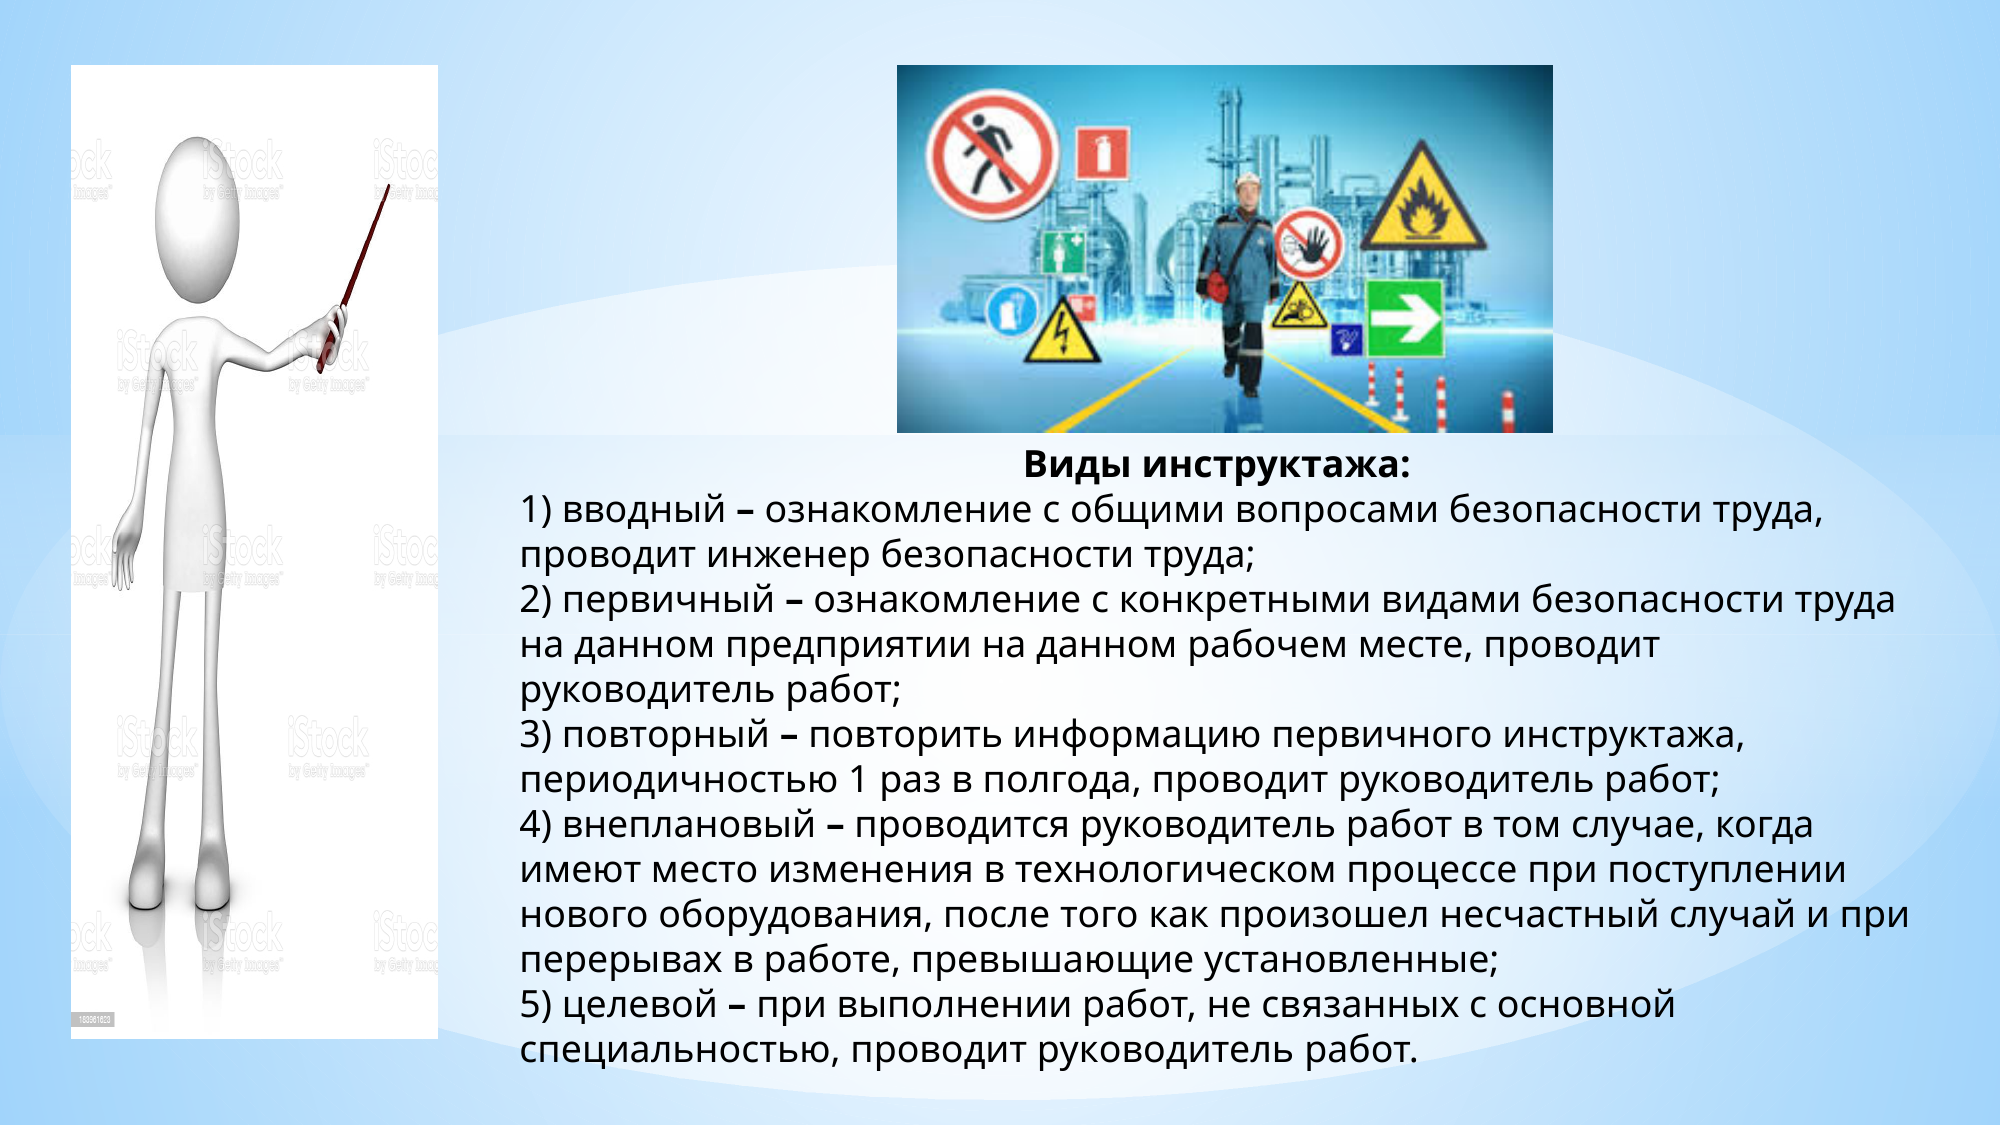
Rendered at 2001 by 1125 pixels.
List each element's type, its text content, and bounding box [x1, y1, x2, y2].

text_box Виды инструктажа: 1) вводный – ознакомление с общими вопросами безопасности труда, проводит инженер безопасности труда; 2) первичный – ознакомление с конкретными видами безопасности труда на данном предприятии на данном рабочем месте, проводит руководитель работ; 3) повторный – повторить информацию первичного инструктажа, периодичностью 1 раз в полгода, проводит руководитель работ; 4) внеплановый – проводится руководитель работ в том случае, когда имеют место изменения в технологическом процессе при поступлении нового оборудования, после того как произошел несчастный случай и при перерывах в работе, превышающие установленные; 5) целевой – при выполнении работ, не связанных с основной специальностью, проводит руководитель работ. [504, 432, 1930, 1078]
picture [897, 64, 1553, 433]
picture [71, 64, 438, 1039]
